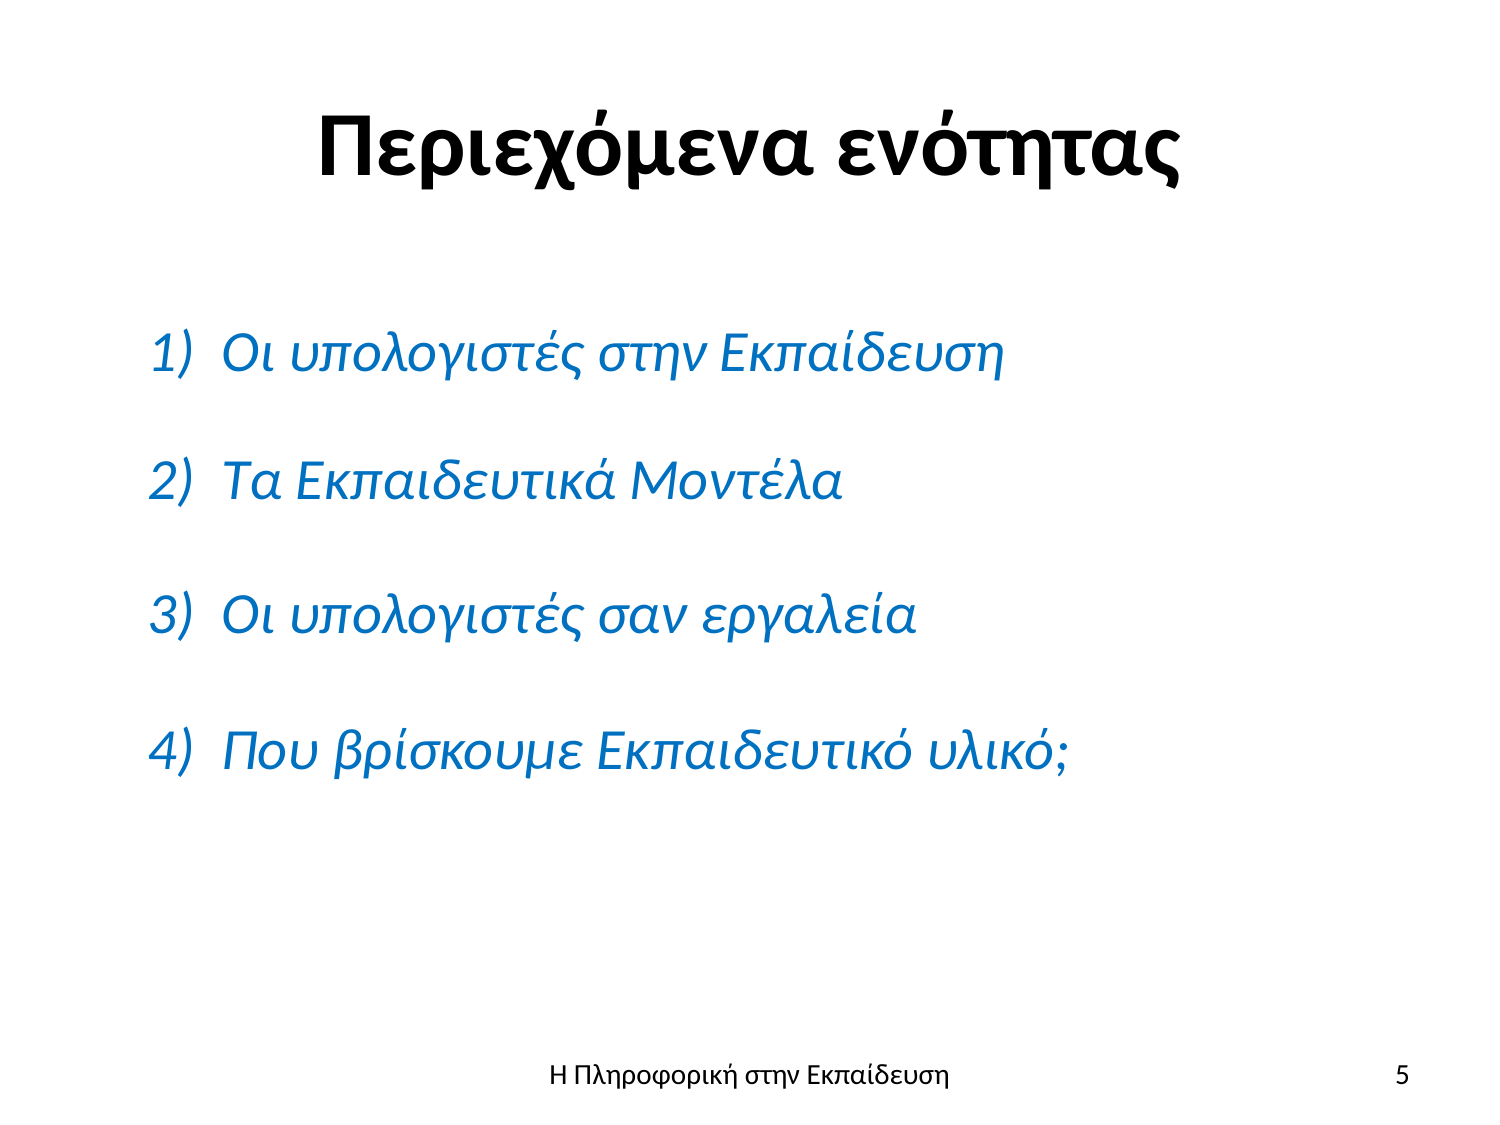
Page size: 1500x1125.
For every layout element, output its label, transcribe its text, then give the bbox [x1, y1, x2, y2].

slide_number 5 [1074, 1042, 1425, 1103]
text_box 1) Οι υπολογιστές στην Εκπαίδευση [131, 311, 1366, 386]
text_box 2) Τα Εκπαιδευτικά Μοντέλα [131, 438, 1366, 513]
title Περιεχόμενα ενότητας [75, 45, 1425, 233]
text_box 4) Που βρίσκουμε Εκπαιδευτικό υλικό; [131, 709, 1366, 784]
text_box 3) Οι υπολογιστές σαν εργαλεία [131, 572, 1366, 647]
footer Η Πληροφορική στην Εκπαίδευση [512, 1042, 988, 1103]
